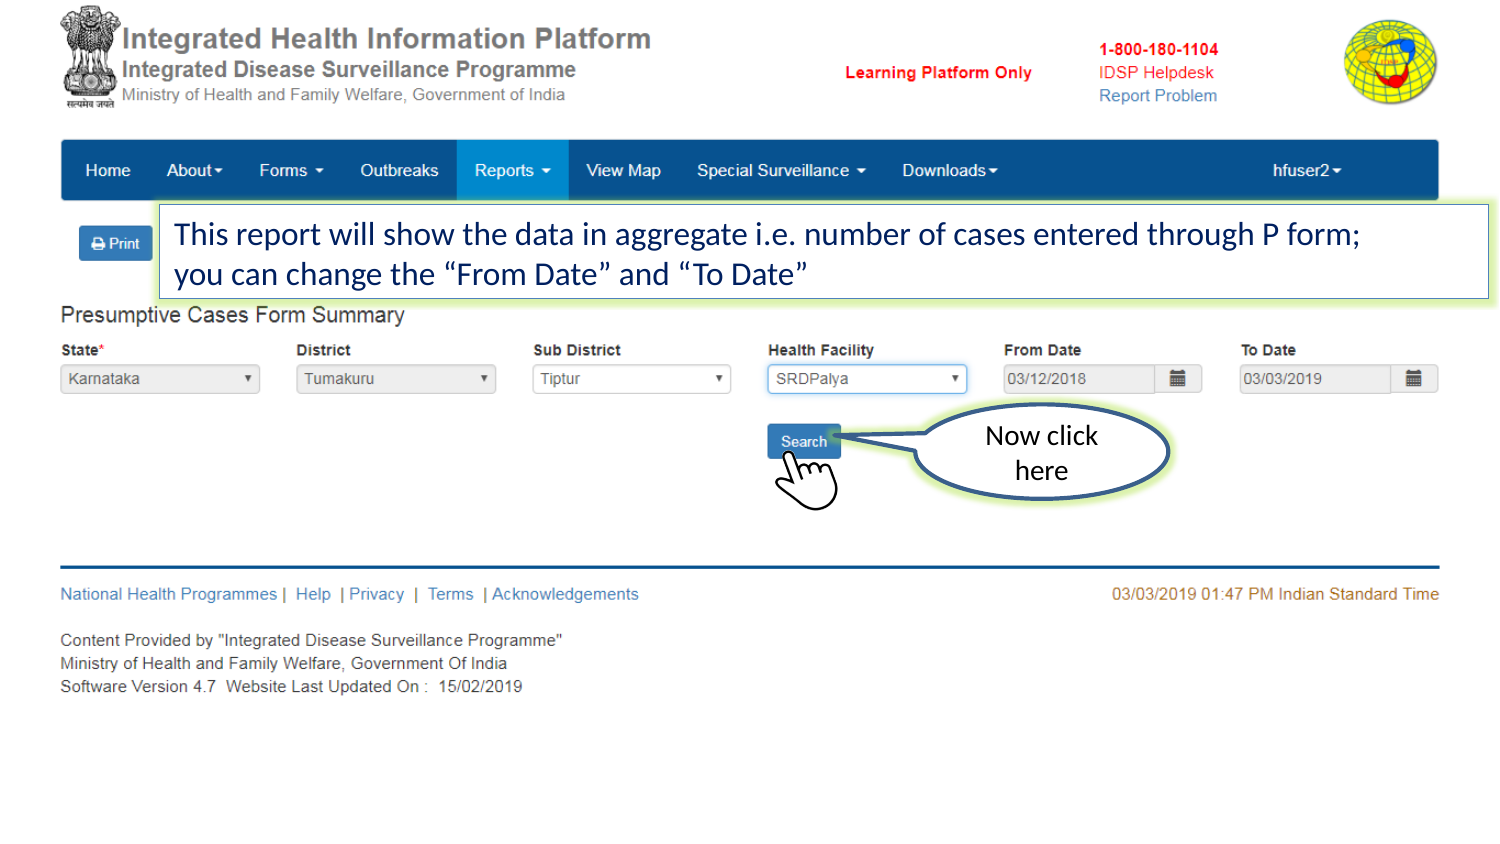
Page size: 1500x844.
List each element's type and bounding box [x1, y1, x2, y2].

list [0, 0, 1500, 844]
picture [765, 435, 843, 513]
